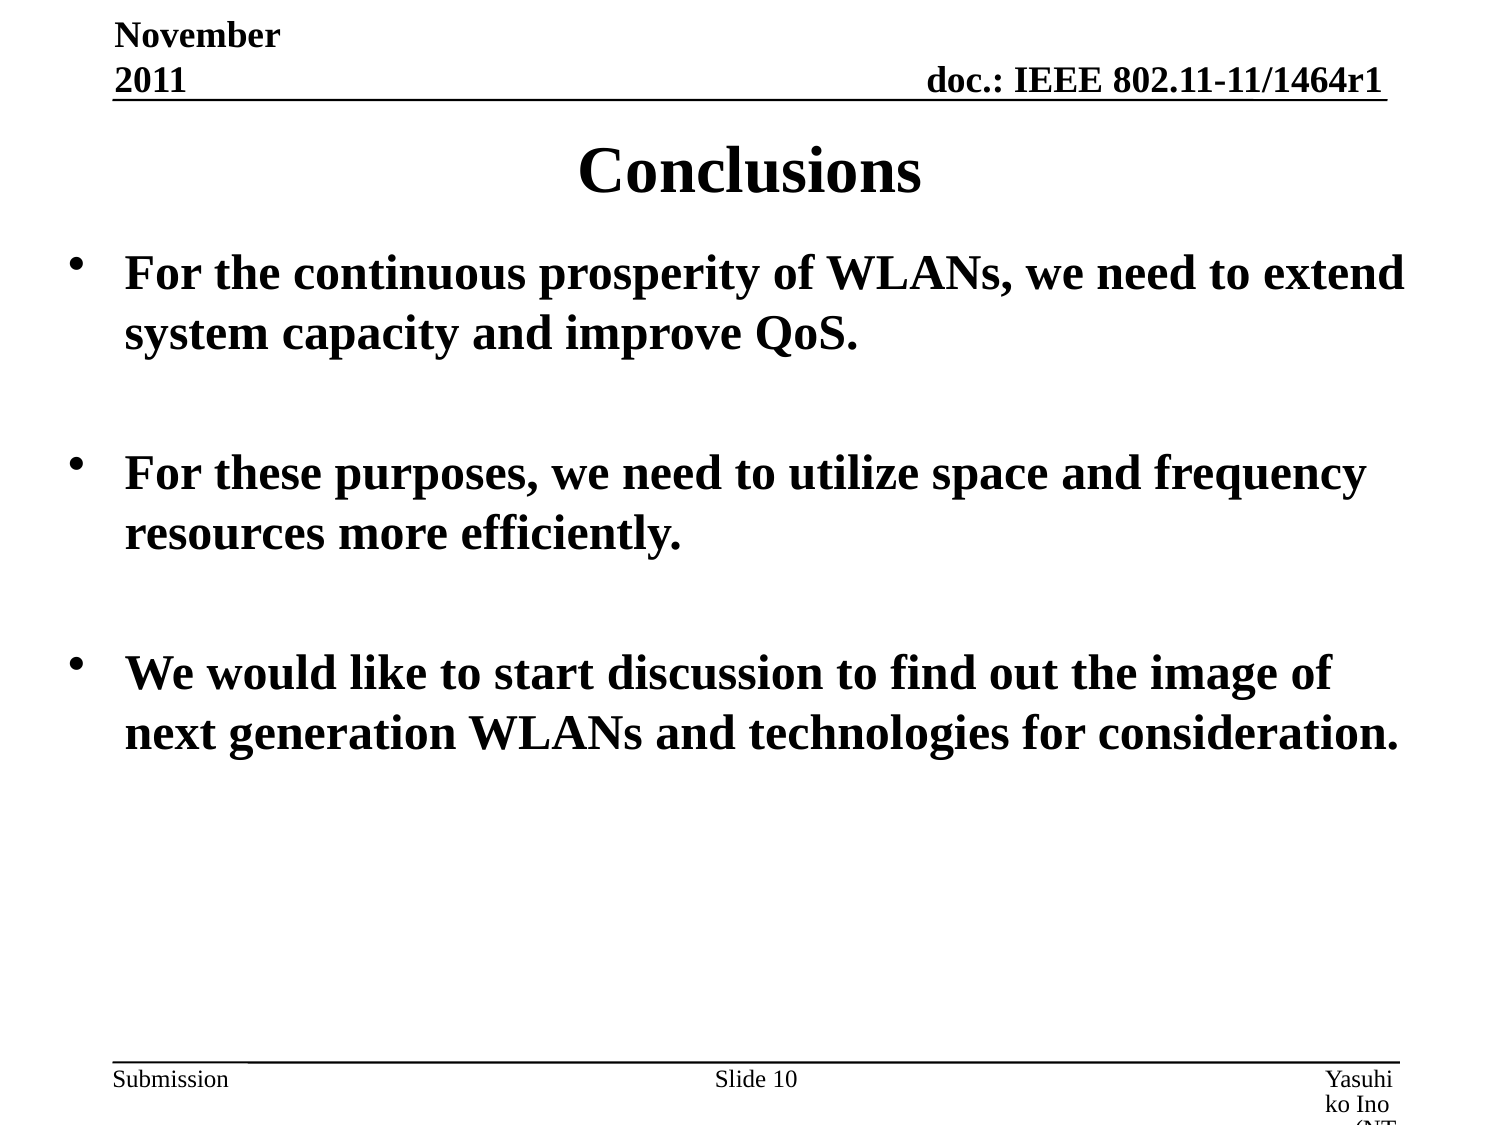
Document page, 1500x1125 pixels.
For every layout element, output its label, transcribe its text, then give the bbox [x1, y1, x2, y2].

slide_number Slide 10 [712, 1062, 800, 1093]
list For the continuous prosperity of WLANs, we need to extend system capacity and improve QoS. For these purposes, we need to utilize space and frequency resources more efficiently. We would like to start discussion to find out the image of next generation WLANs and technologies for consideration. [53, 231, 1447, 976]
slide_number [114, 54, 290, 100]
footer Yasuhiko Inoue (NTT), et. al. [1325, 1062, 1402, 1093]
title Conclusions [112, 112, 1388, 220]
